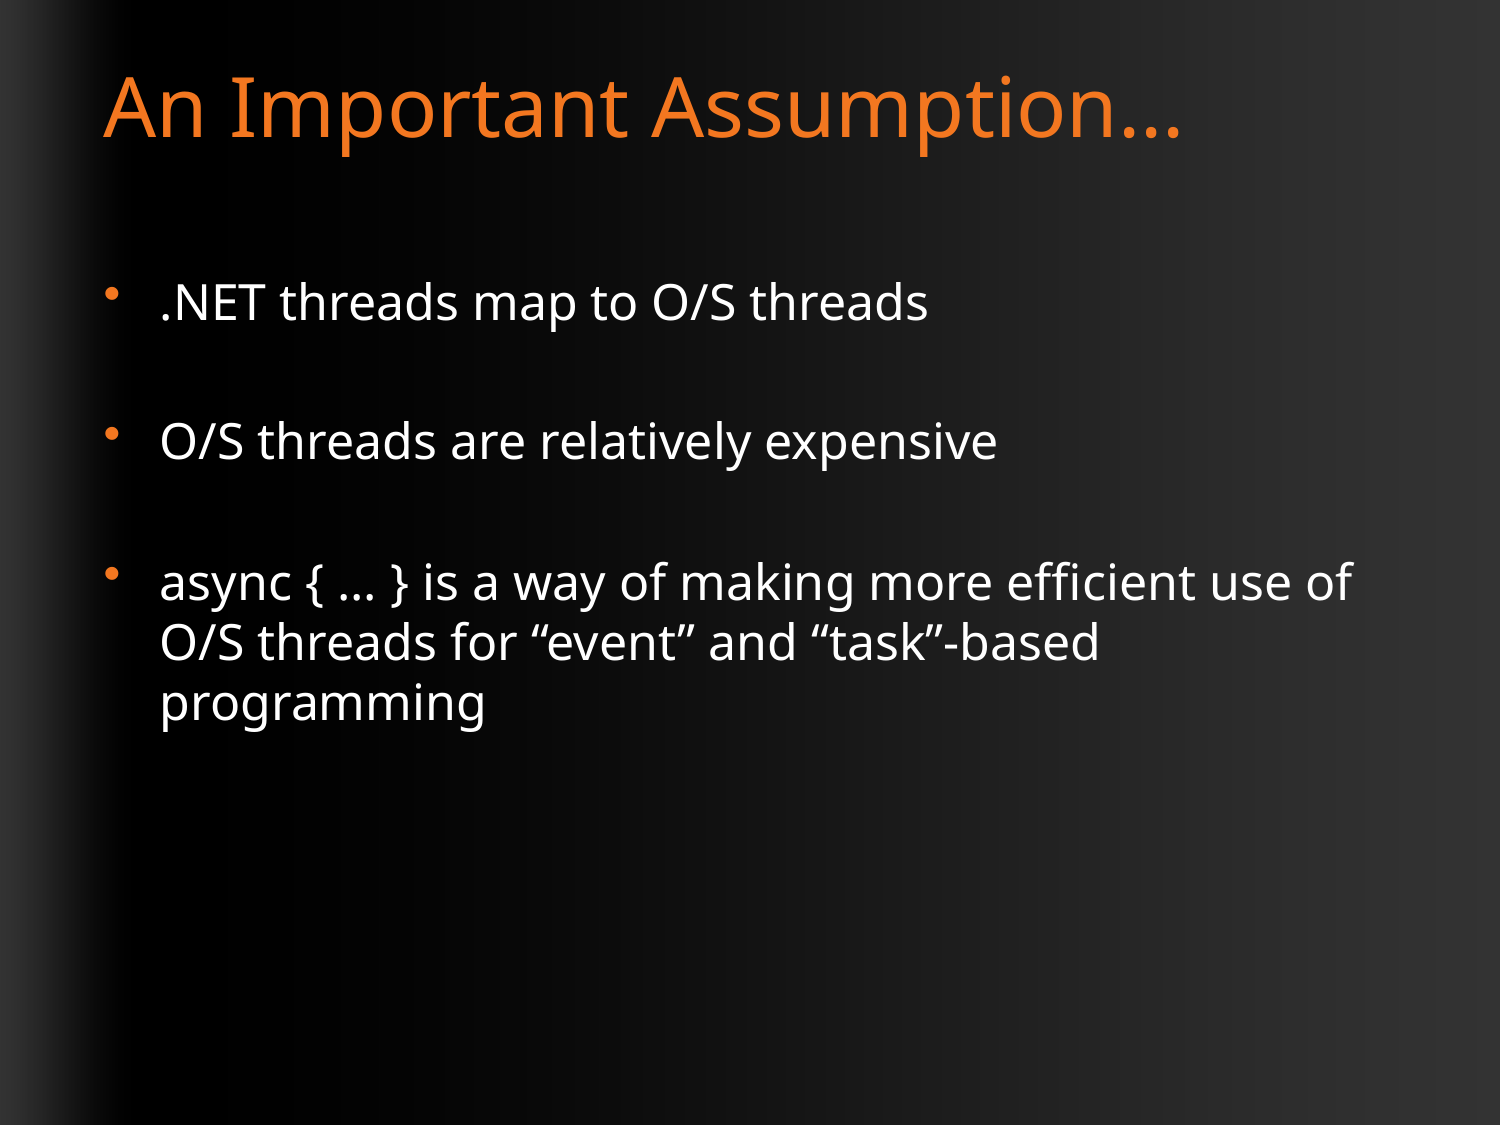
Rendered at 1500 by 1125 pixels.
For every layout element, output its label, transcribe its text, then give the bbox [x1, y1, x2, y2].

title An Important Assumption... [88, 46, 1410, 235]
list .NET threads map to O/S threads O/S threads are relatively expensive async { ... } is a way of making more efficient use of O/S threads for “event” and “task”-based programming [88, 262, 1410, 1006]
picture [0, 0, 1500, 1125]
